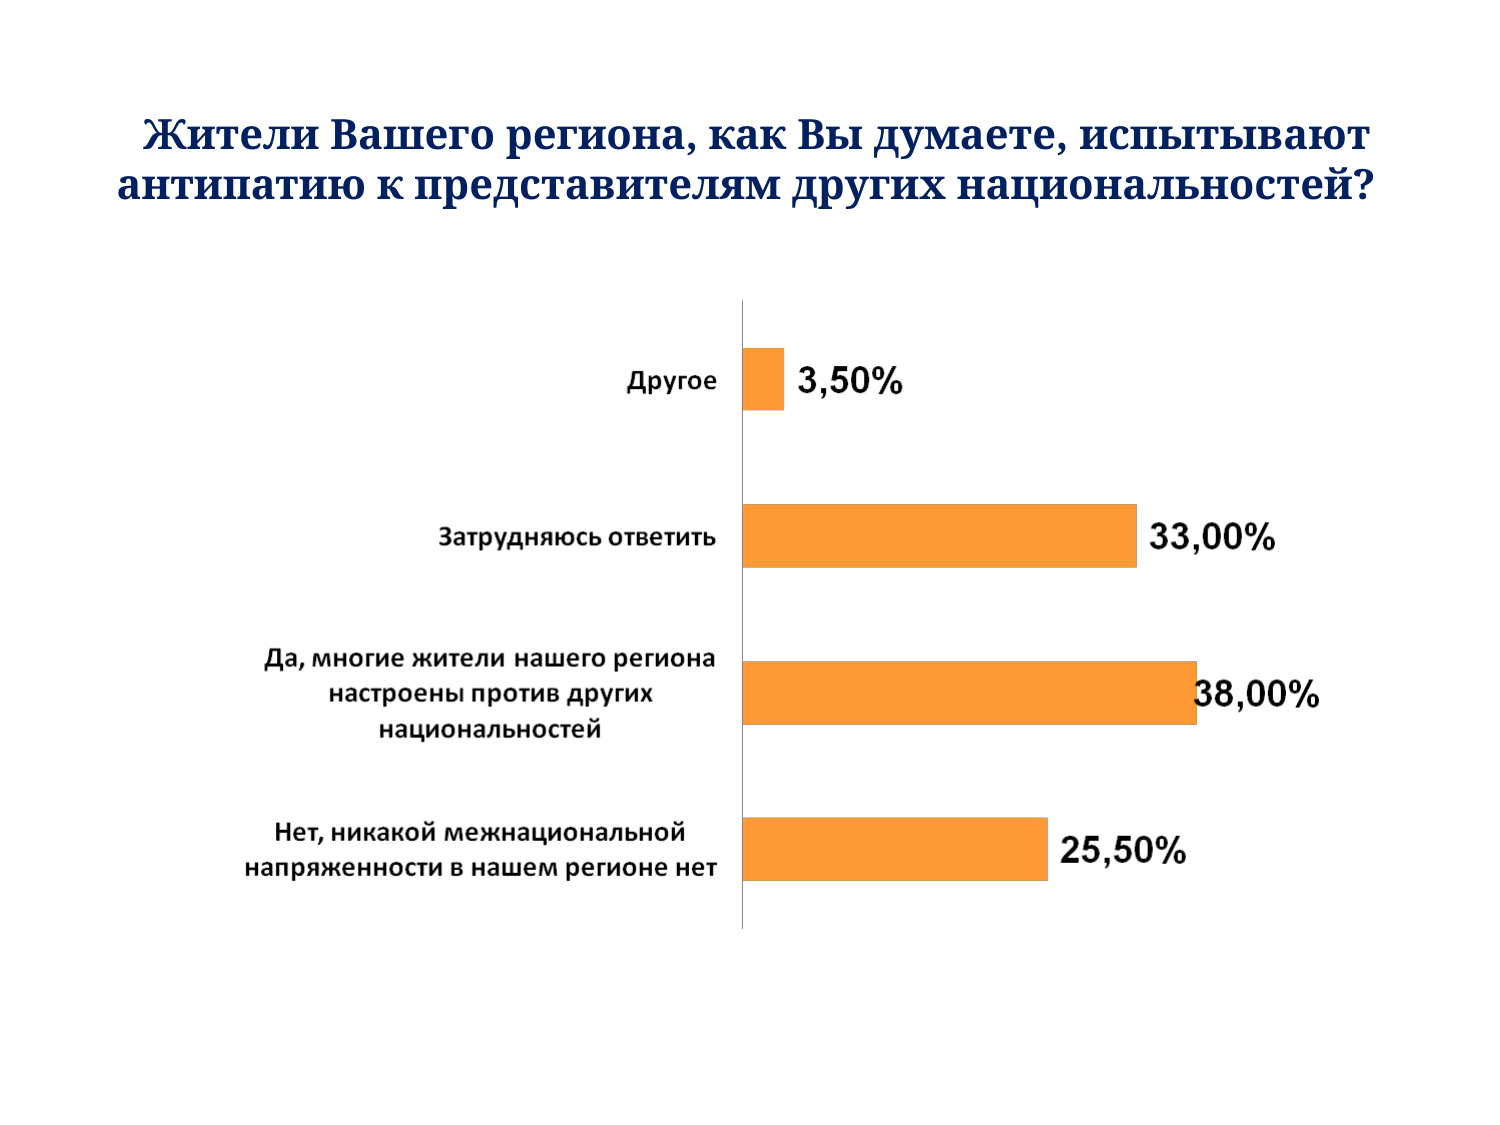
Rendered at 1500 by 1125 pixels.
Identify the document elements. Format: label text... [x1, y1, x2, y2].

picture [171, 270, 1335, 1020]
text_box Жители Вашего региона, как Вы думаете, испытывают антипатию к представителям других национальностей? [66, 99, 1437, 216]
